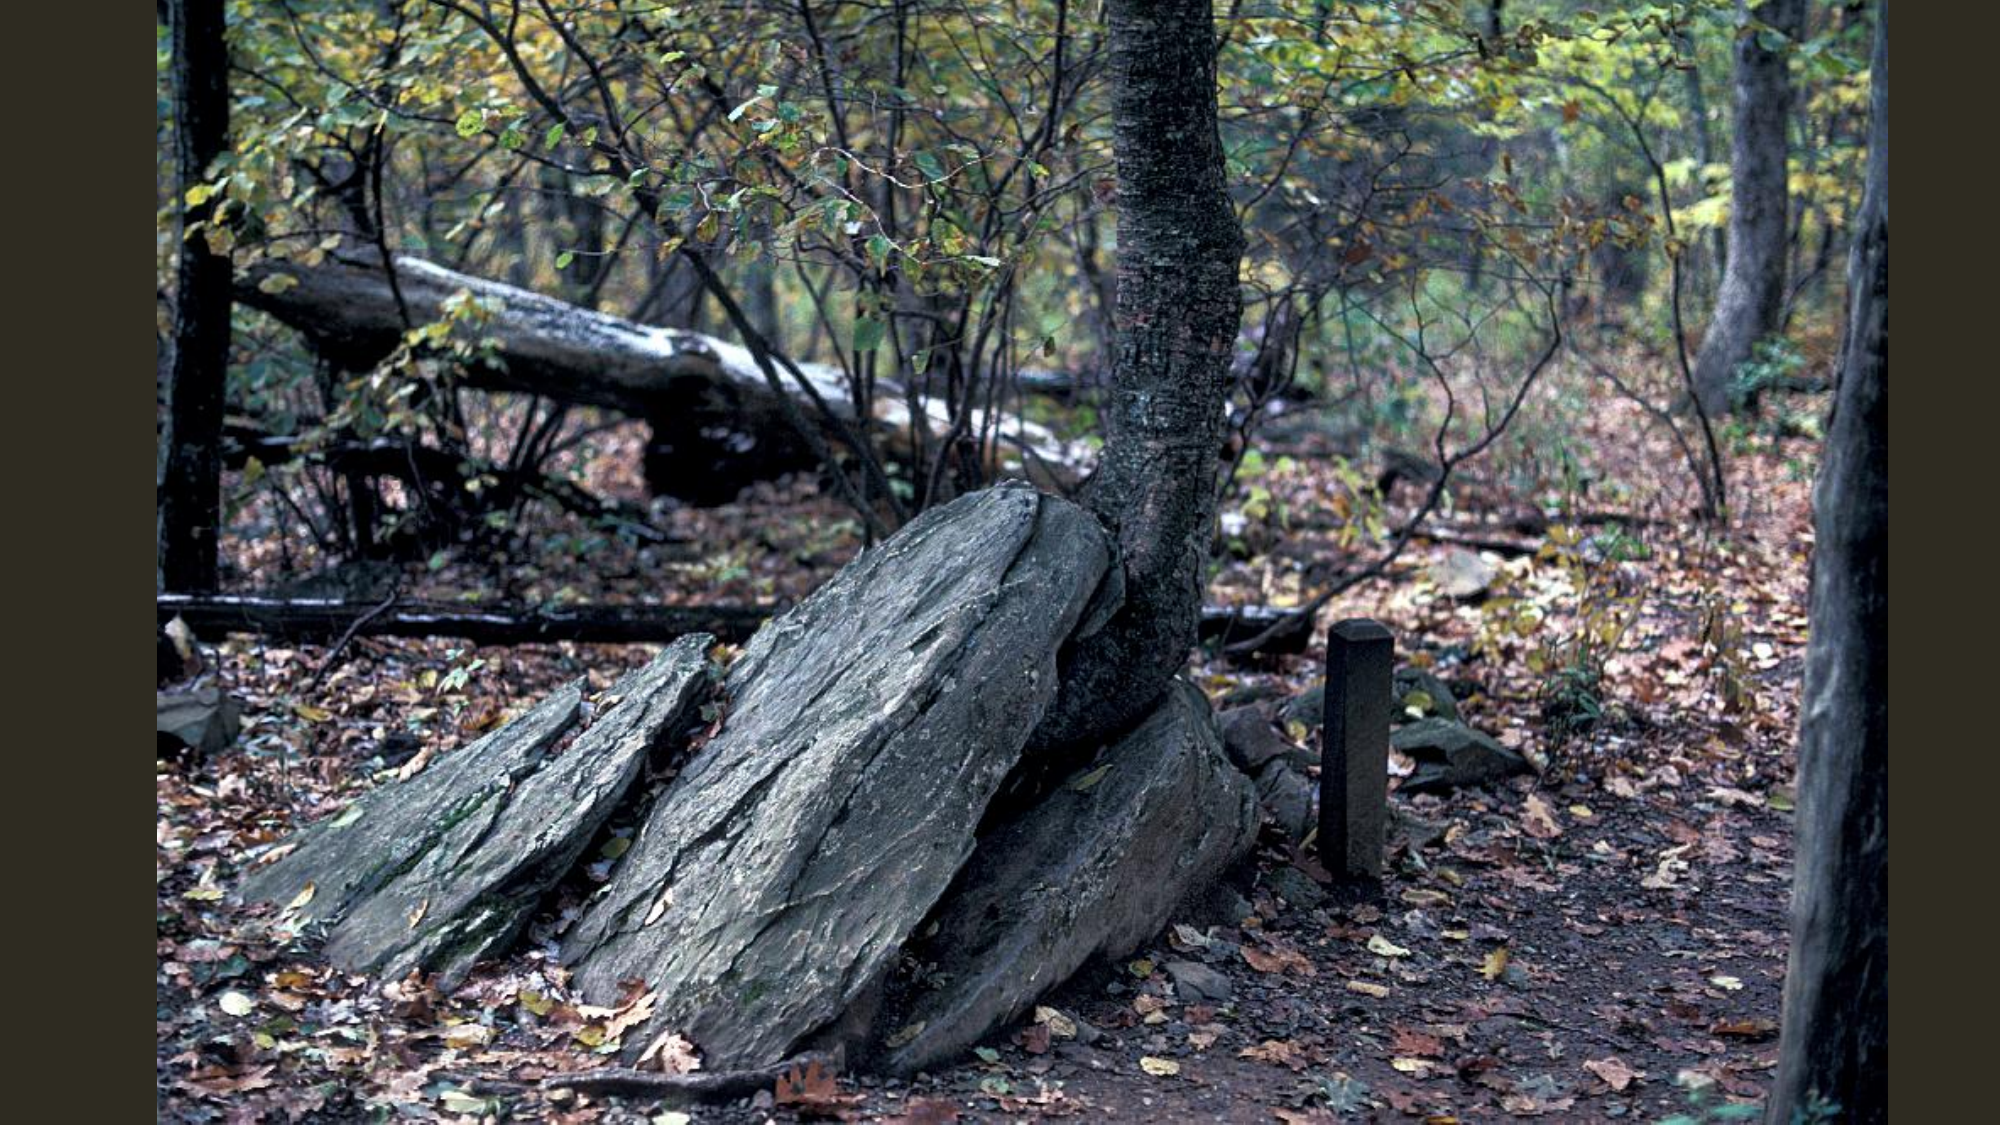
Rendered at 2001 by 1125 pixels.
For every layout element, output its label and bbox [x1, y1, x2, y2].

picture [157, 0, 1888, 1125]
